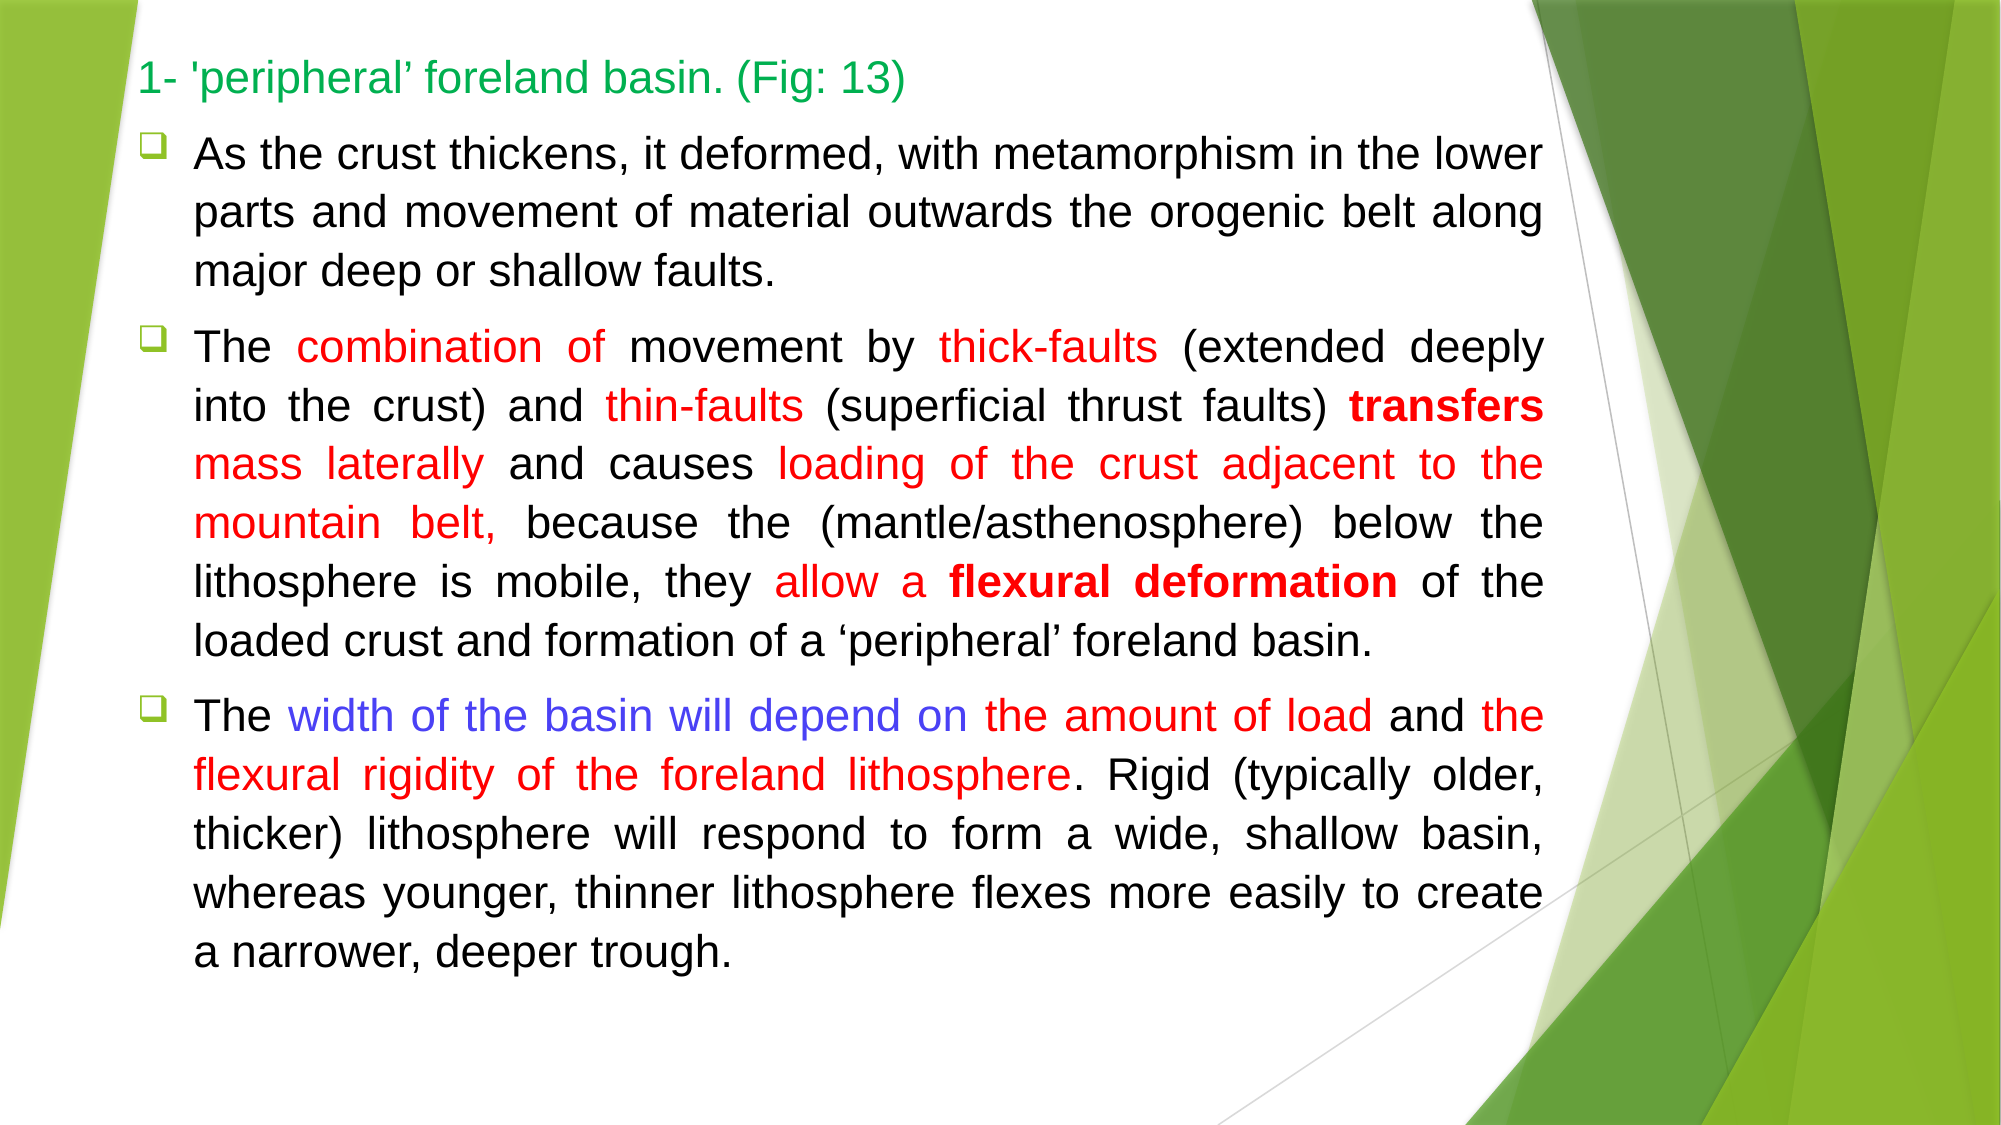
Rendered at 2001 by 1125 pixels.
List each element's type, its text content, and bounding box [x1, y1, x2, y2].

subtitle 1- 'peripheral’ foreland basin. (Fig: 13) As the crust thickens, it deformed, with metamorphism in the lower parts and movement of material outwards the orogenic belt along major deep or shallow faults. The combination of movement by thick-faults (extended deeply into the crust) and thin-faults (superficial thrust faults) transfers mass laterally and causes loading of the crust adjacent to the mountain belt, because the (mantle/asthenosphere) below the lithosphere is mobile, they allow a flexural deformation of the loaded crust and formation of a ‘peripheral’ foreland basin. The width of the basin will depend on the amount of load and the flexural rigidity of the foreland lithosphere. Rigid (typically older, thicker) lithosphere will respond to form a wide, shallow basin, whereas younger, thinner lithosphere flexes more easily to create a narrower, deeper trough. [122, 36, 1560, 1125]
